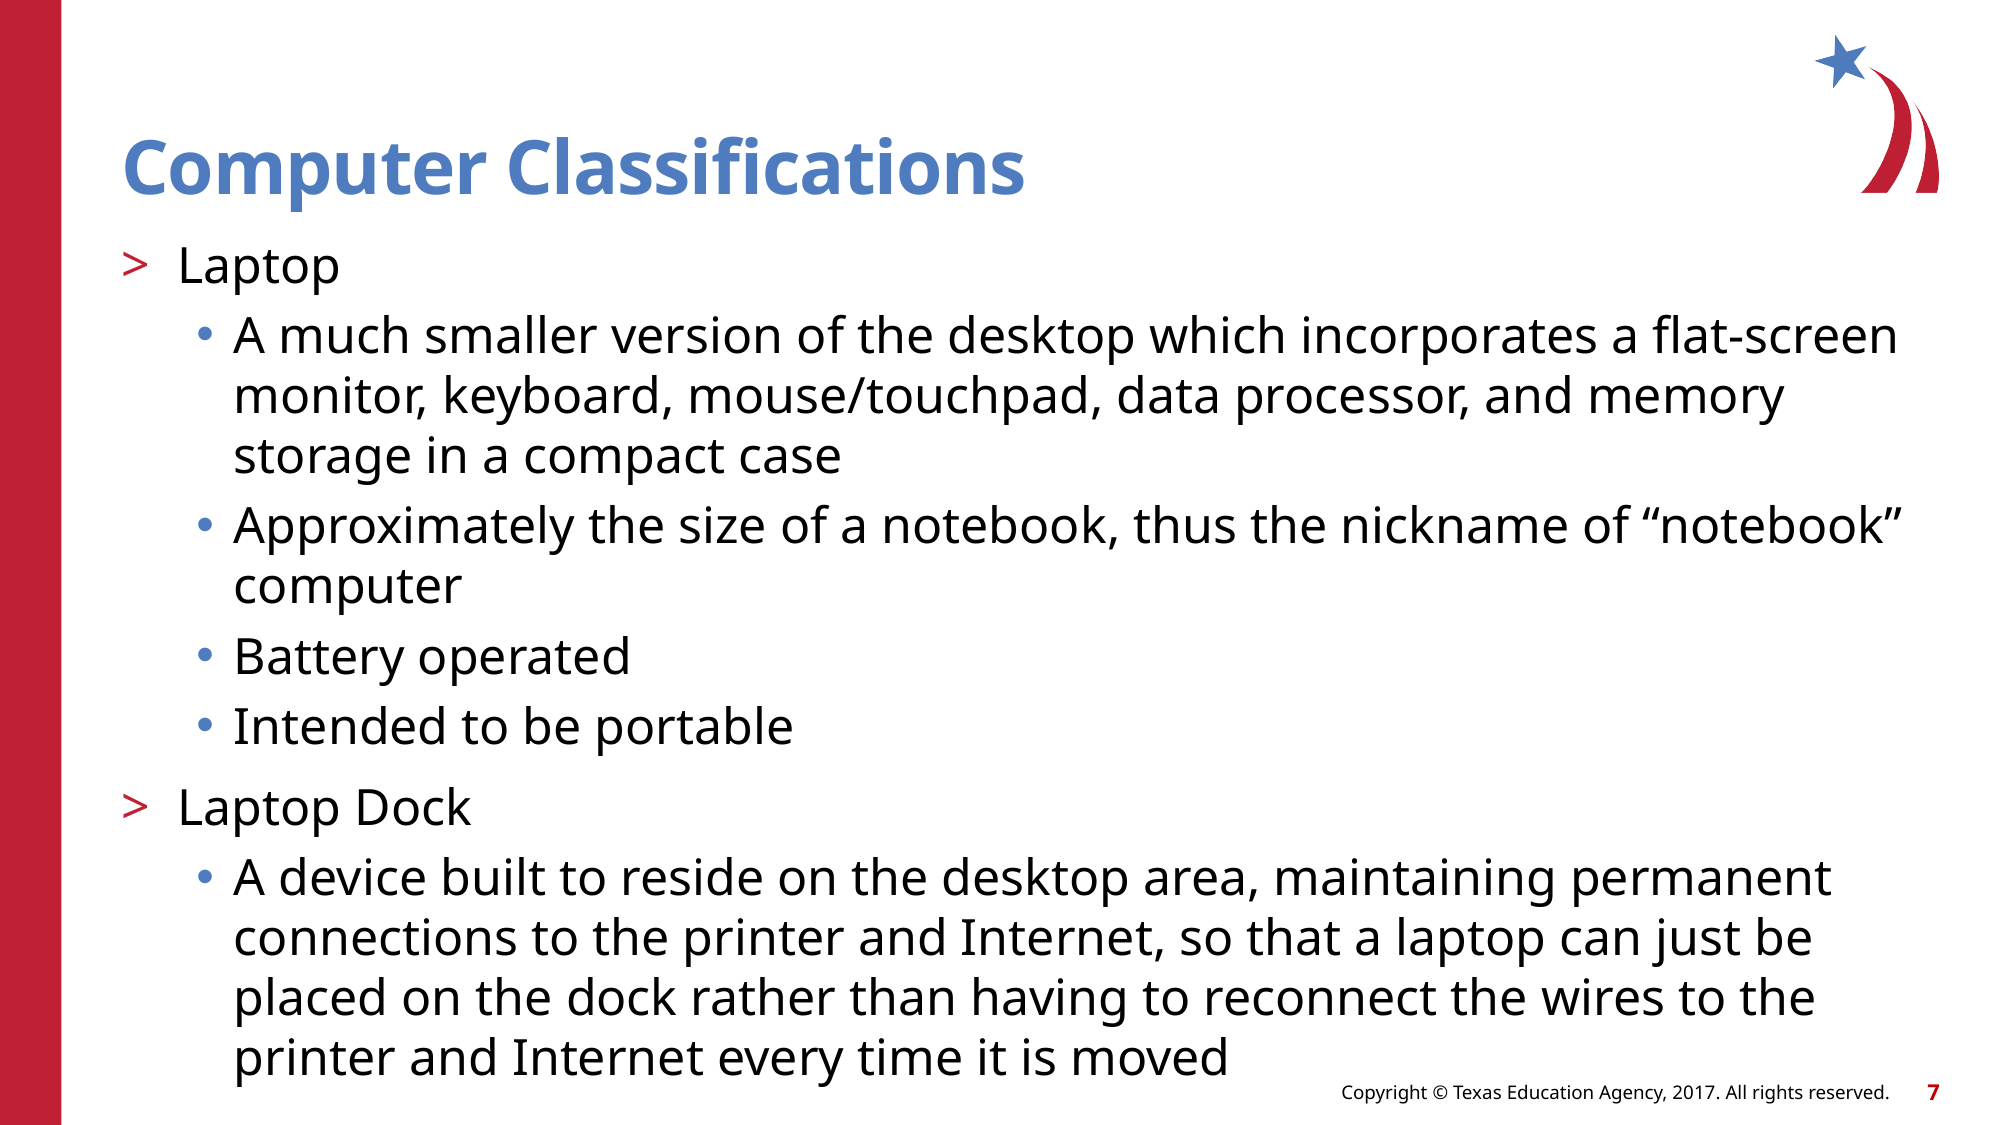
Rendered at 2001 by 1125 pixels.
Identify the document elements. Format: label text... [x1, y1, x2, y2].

picture [1814, 34, 1939, 193]
list Laptop A much smaller version of the desktop which incorporates a flat-screen monitor, keyboard, mouse/touchpad, data processor, and memory storage in a compact case Approximately the size of a notebook, thus the nickname of “notebook” computer Battery operated Intended to be portable Laptop Dock A device built to reside on the desktop area, maintaining permanent connections to the printer and Internet, so that a laptop can just be placed on the dock rather than having to reconnect the wires to the printer and Internet every time it is moved [121, 233, 1936, 1010]
title Computer Classifications [121, 66, 1772, 211]
